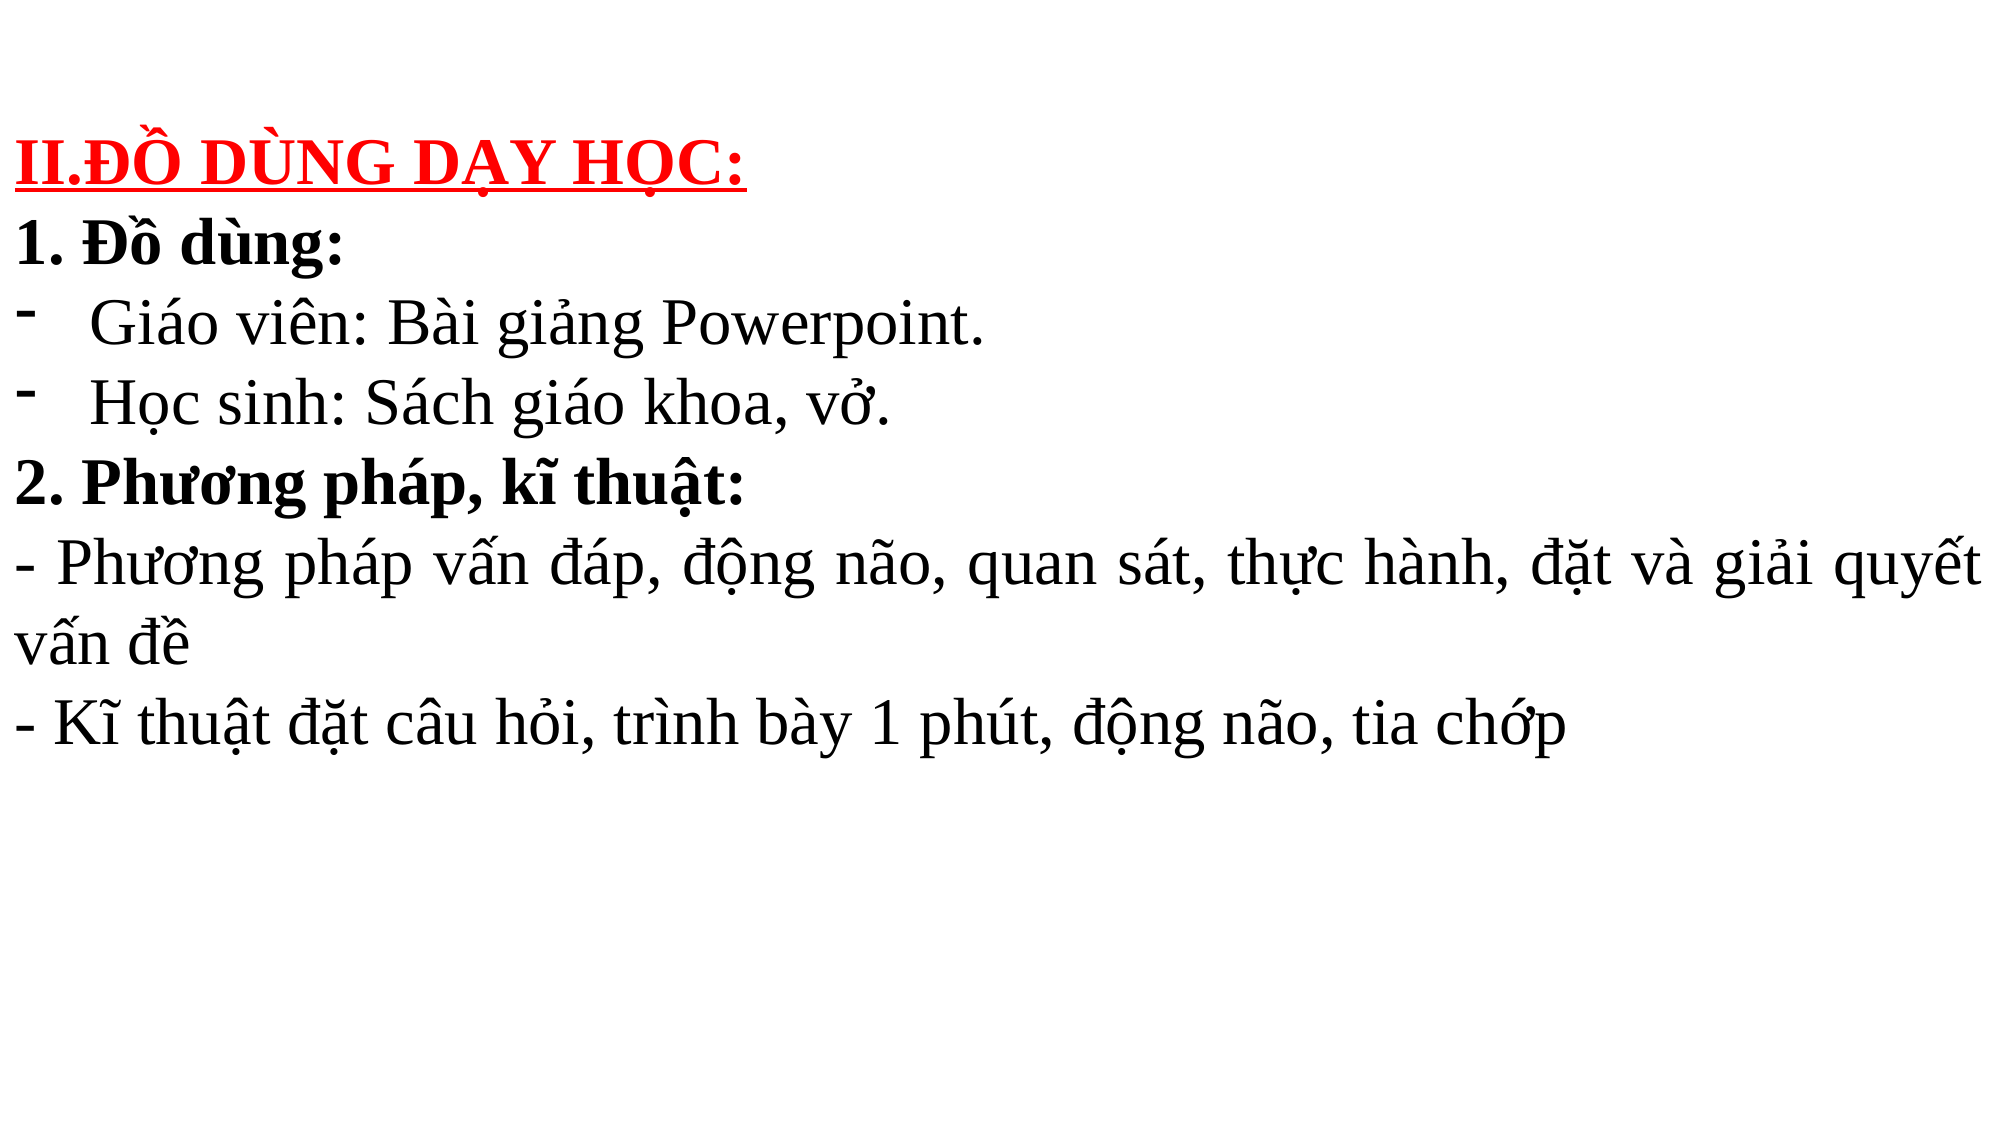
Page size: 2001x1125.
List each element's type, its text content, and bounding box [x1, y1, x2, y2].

text_box II.ĐỒ DÙNG DẠY HỌC: 1. Đồ dùng: Giáo viên: Bài giảng Powerpoint. Học sinh: Sách giáo khoa, vở. 2. Phương pháp, kĩ thuật: - Phương pháp vấn đáp, động não, quan sát, thực hành, đặt và giải quyết vấn đề - Kĩ thuật đặt câu hỏi, trình bày 1 phút, động não, tia chớp [0, 110, 2000, 765]
